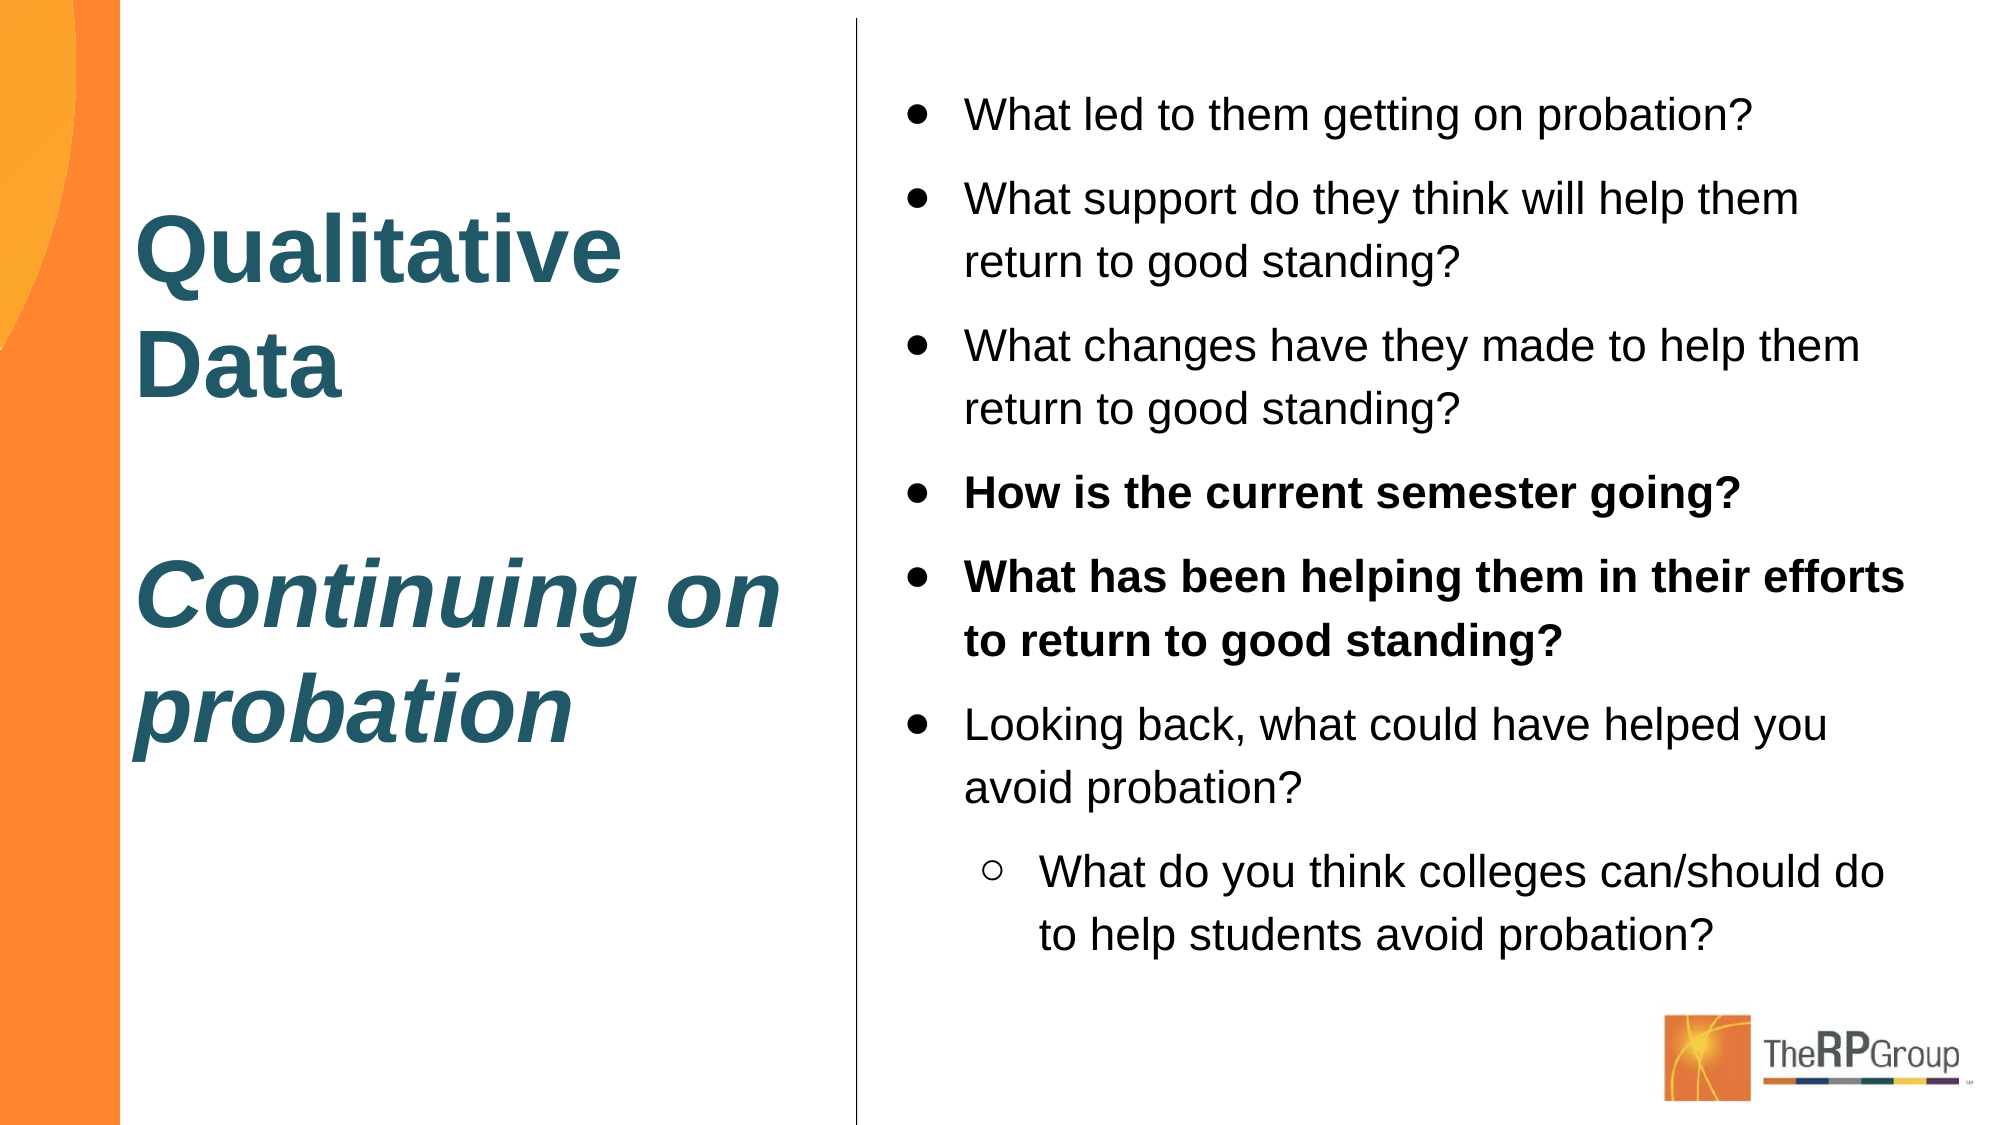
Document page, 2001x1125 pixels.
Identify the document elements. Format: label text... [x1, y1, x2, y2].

picture [1638, 994, 2000, 1125]
text_box What led to them getting on probation? What support do they think will help them return to good standing? What changes have they made to help them return to good standing? How is the current semester going? What has been helping them in their efforts to return to good standing? Looking back, what could have helped you avoid probation? What do you think colleges can/should do to help students avoid probation? [879, 71, 1929, 965]
title Qualitative Data Continuing on probation [132, 185, 856, 762]
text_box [0, 0, 121, 1125]
